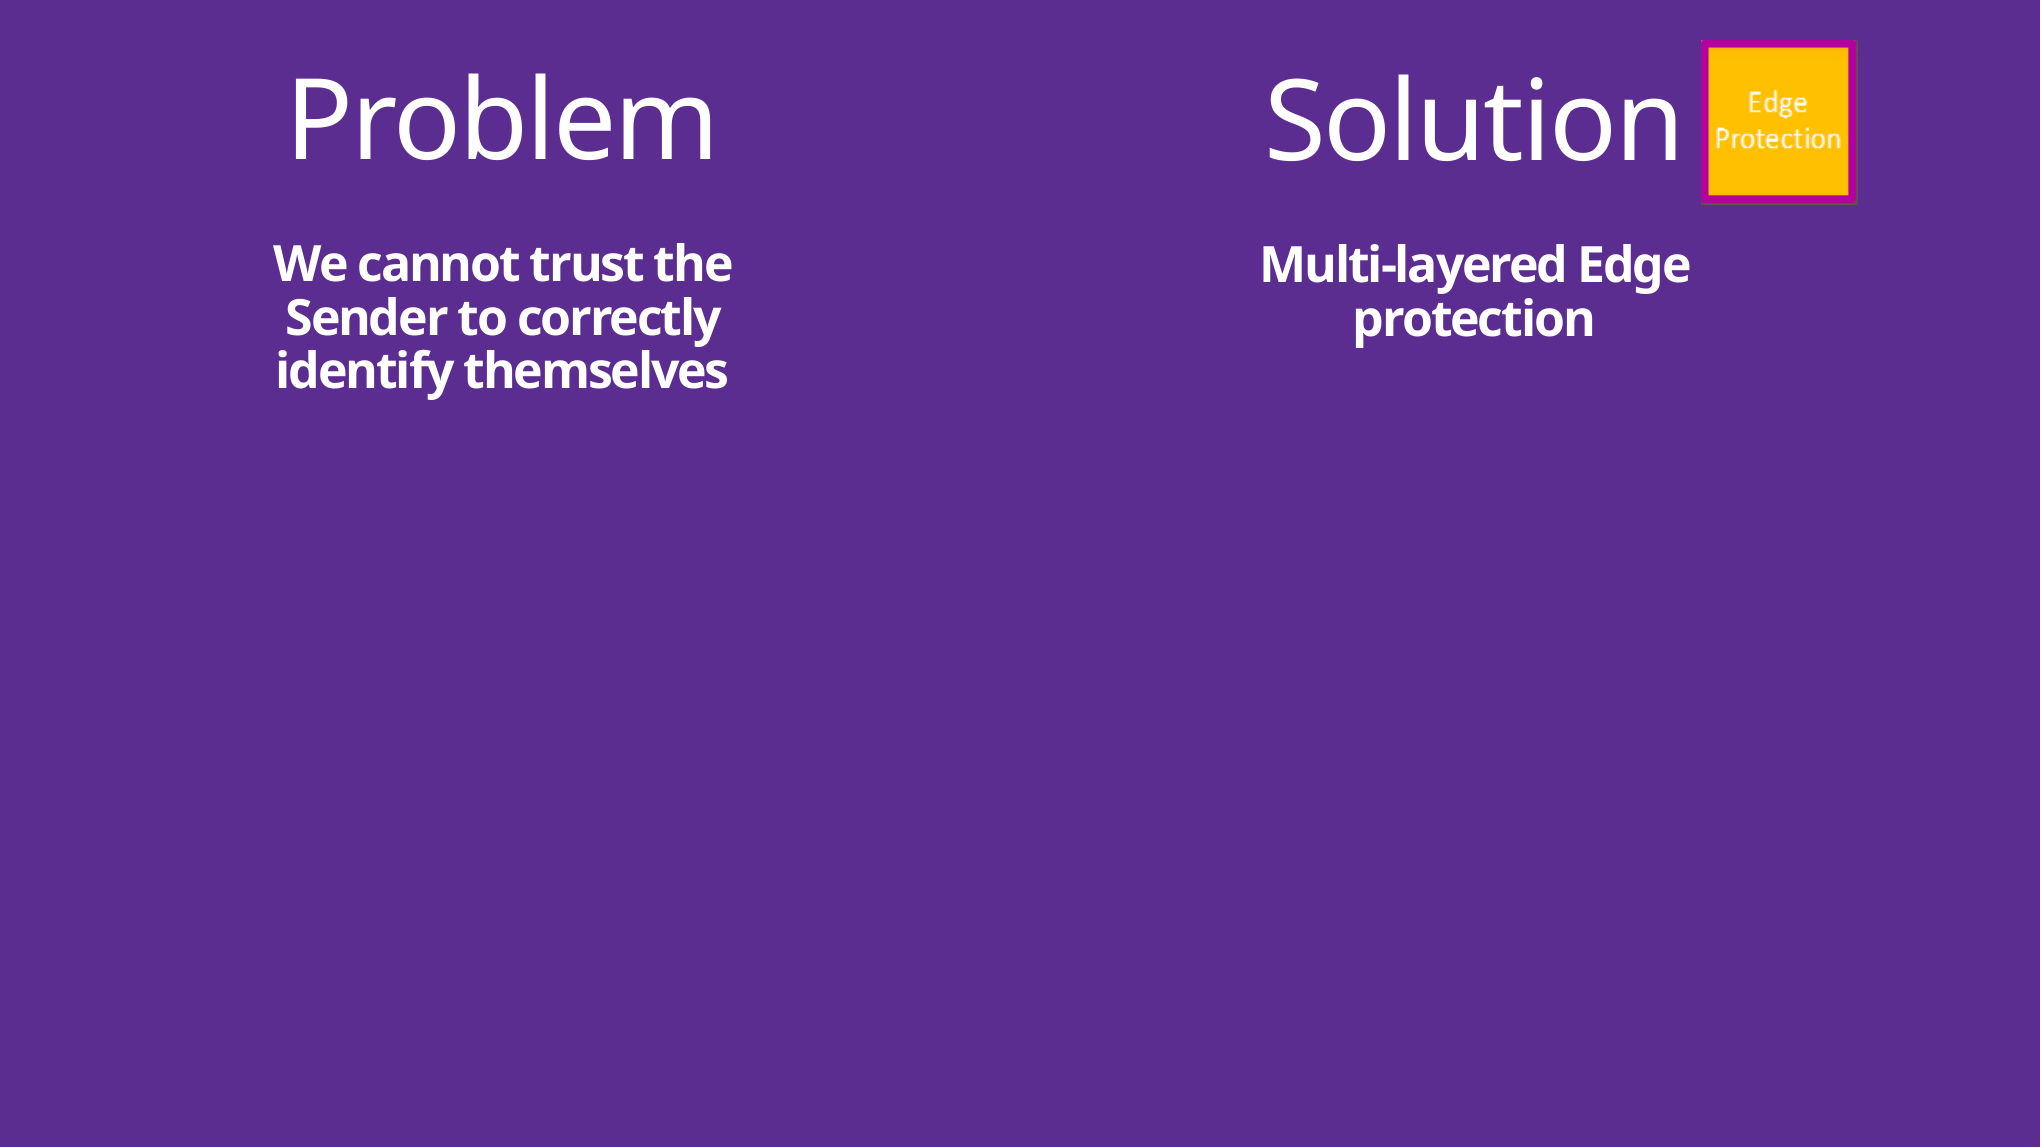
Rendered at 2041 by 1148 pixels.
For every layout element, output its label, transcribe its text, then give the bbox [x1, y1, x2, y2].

text_box Problem We cannot trust the Sender to correctly identify themselves [187, 47, 818, 198]
text_box Solution Multi-layered Edge protection [1159, 48, 1700, 200]
picture [1700, 40, 1858, 205]
